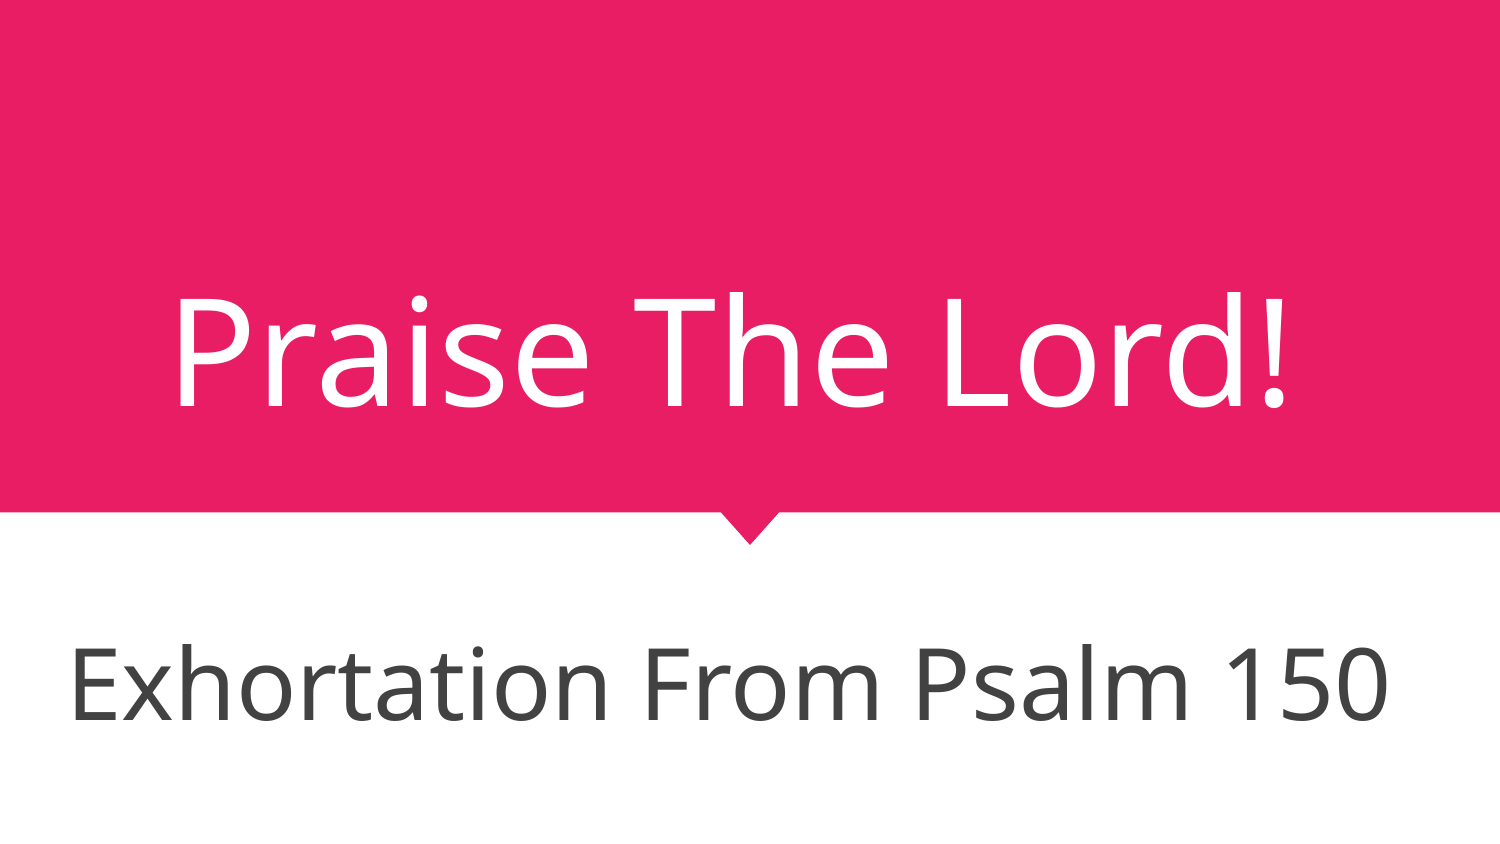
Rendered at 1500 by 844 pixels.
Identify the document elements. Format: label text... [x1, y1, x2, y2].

title Praise The Lord! [67, 105, 1427, 452]
subtitle Exhortation From Psalm 150 [51, 615, 1449, 746]
